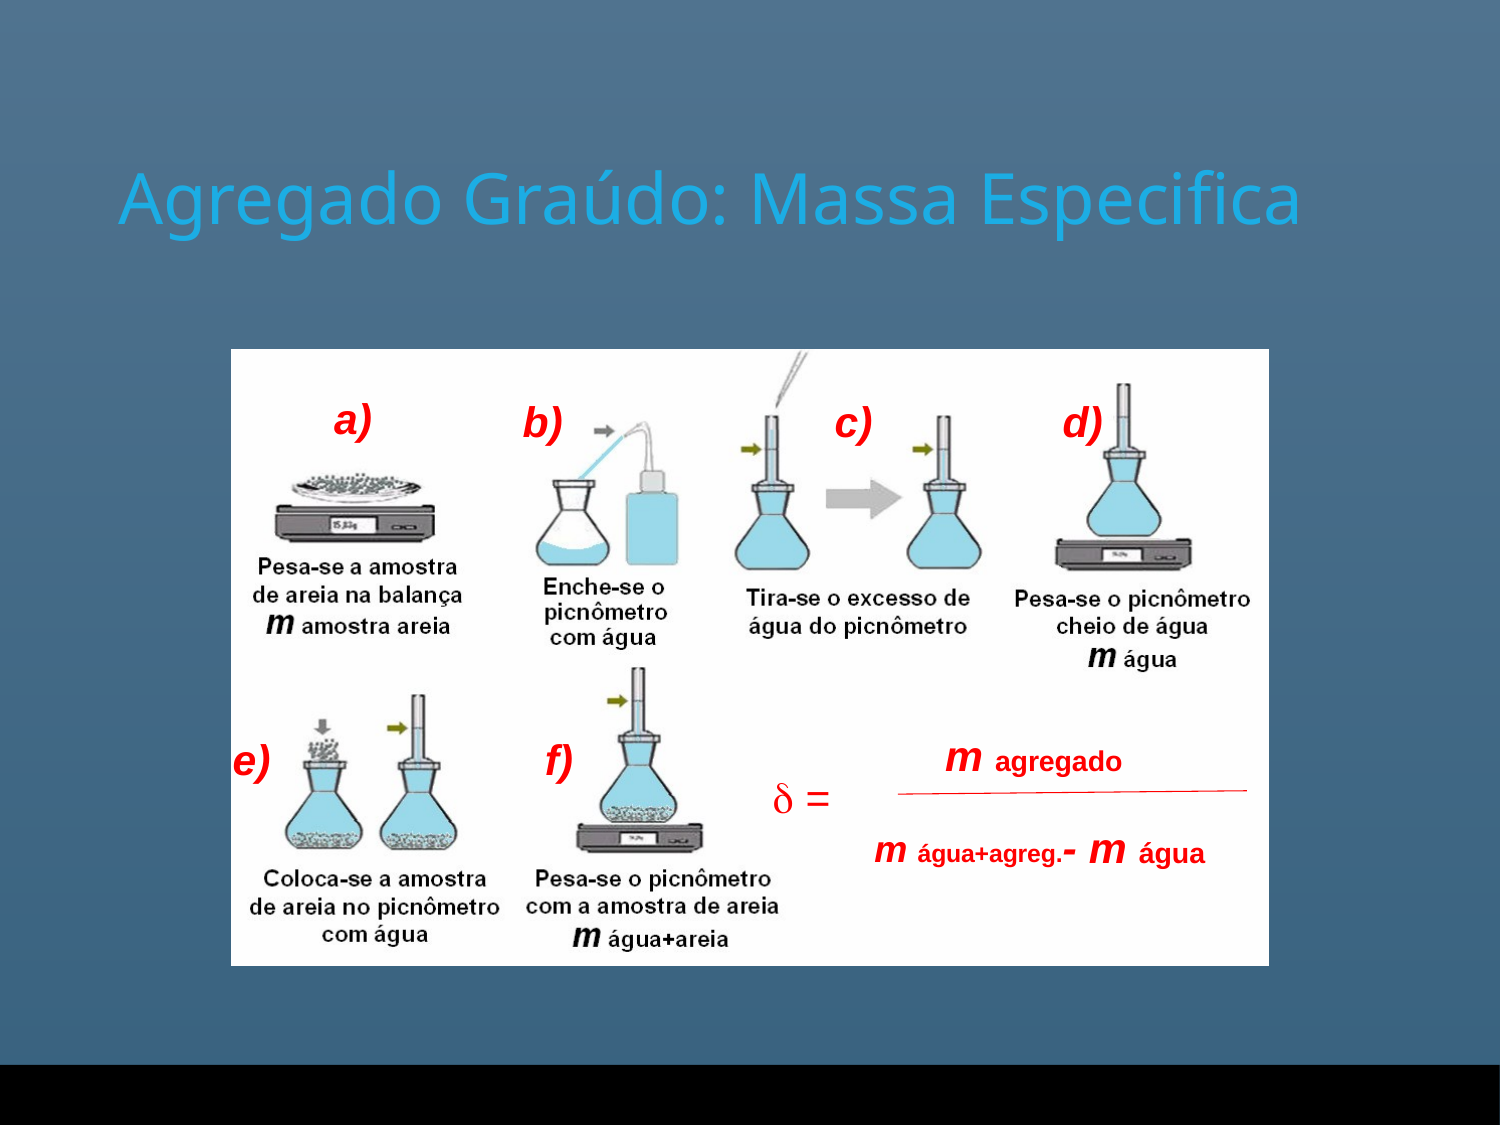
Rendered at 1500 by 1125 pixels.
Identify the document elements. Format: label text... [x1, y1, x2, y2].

text_box a) [332, 391, 374, 444]
text_box d) [1060, 394, 1105, 446]
text_box [231, 349, 1269, 966]
text_box e) [231, 732, 273, 784]
text_box f) [542, 732, 576, 785]
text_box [897, 790, 1247, 795]
text_box m agregado [943, 729, 1179, 781]
title Agregado Graúdo: Massa Especifica [103, 59, 1397, 248]
text_box  = [770, 770, 876, 822]
text_box b) c) [520, 394, 873, 446]
text_box m água+agreg.- m água [872, 799, 1247, 877]
